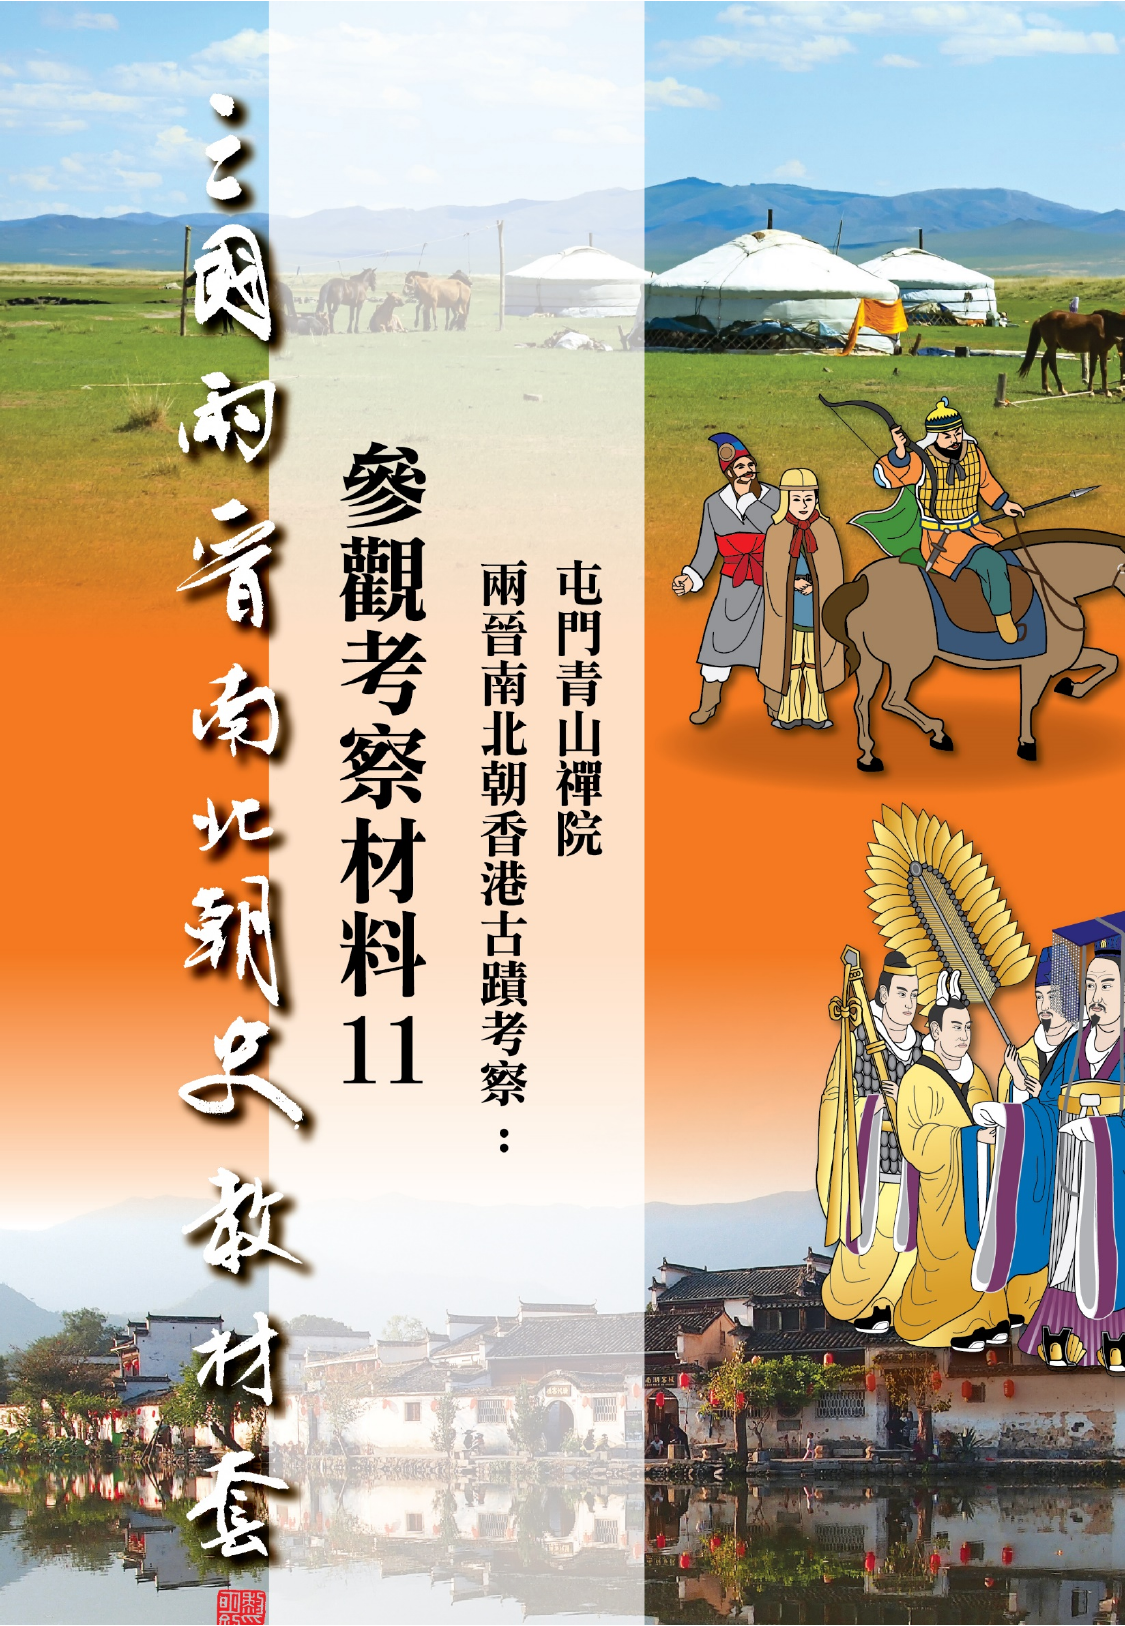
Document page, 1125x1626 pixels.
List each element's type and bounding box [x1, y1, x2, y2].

list [0, 1, 1125, 1625]
